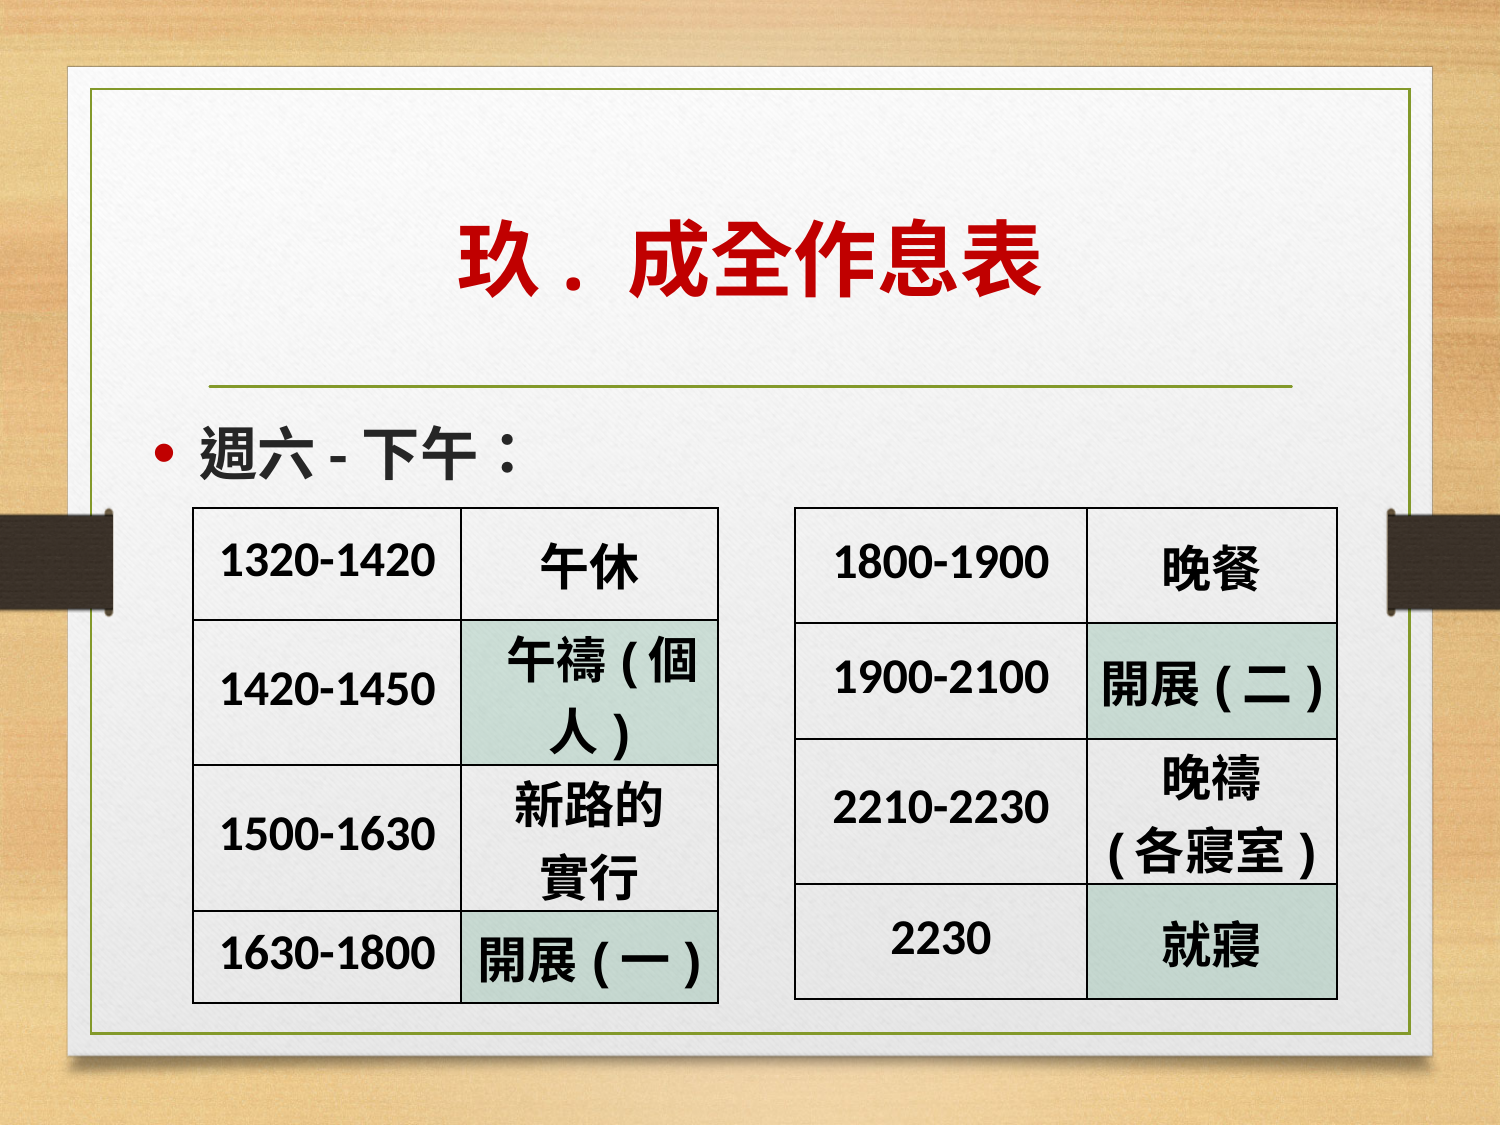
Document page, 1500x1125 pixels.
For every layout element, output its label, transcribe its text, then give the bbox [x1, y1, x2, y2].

table_cell 午禱(個人) [462, 621, 717, 764]
table_cell 1420-1450 [194, 621, 460, 764]
table_cell 1630-1800 [194, 912, 460, 1002]
table_header 1800-1900 [796, 509, 1086, 622]
table_cell 2210-2230 [796, 740, 1086, 883]
table_cell 開展(二) [1088, 624, 1336, 738]
picture [0, 0, 1500, 1125]
table_header 晚餐 [1088, 509, 1336, 622]
list 週六-下午： [137, 409, 770, 508]
table_cell 晚禱 (各寢室) [1088, 740, 1336, 883]
table_cell 新路的 實行 [462, 766, 717, 910]
table_cell 2230 [796, 885, 1086, 998]
table_cell 1500-1630 [194, 766, 460, 910]
table_cell 1900-2100 [796, 624, 1086, 738]
table_cell 就寢 [1088, 885, 1336, 998]
table_cell 開展(一) [462, 912, 717, 1002]
table_header 1320-1420 [194, 509, 460, 619]
title 玖. 成全作息表 [193, 150, 1309, 365]
table_header 午休 [462, 509, 717, 619]
